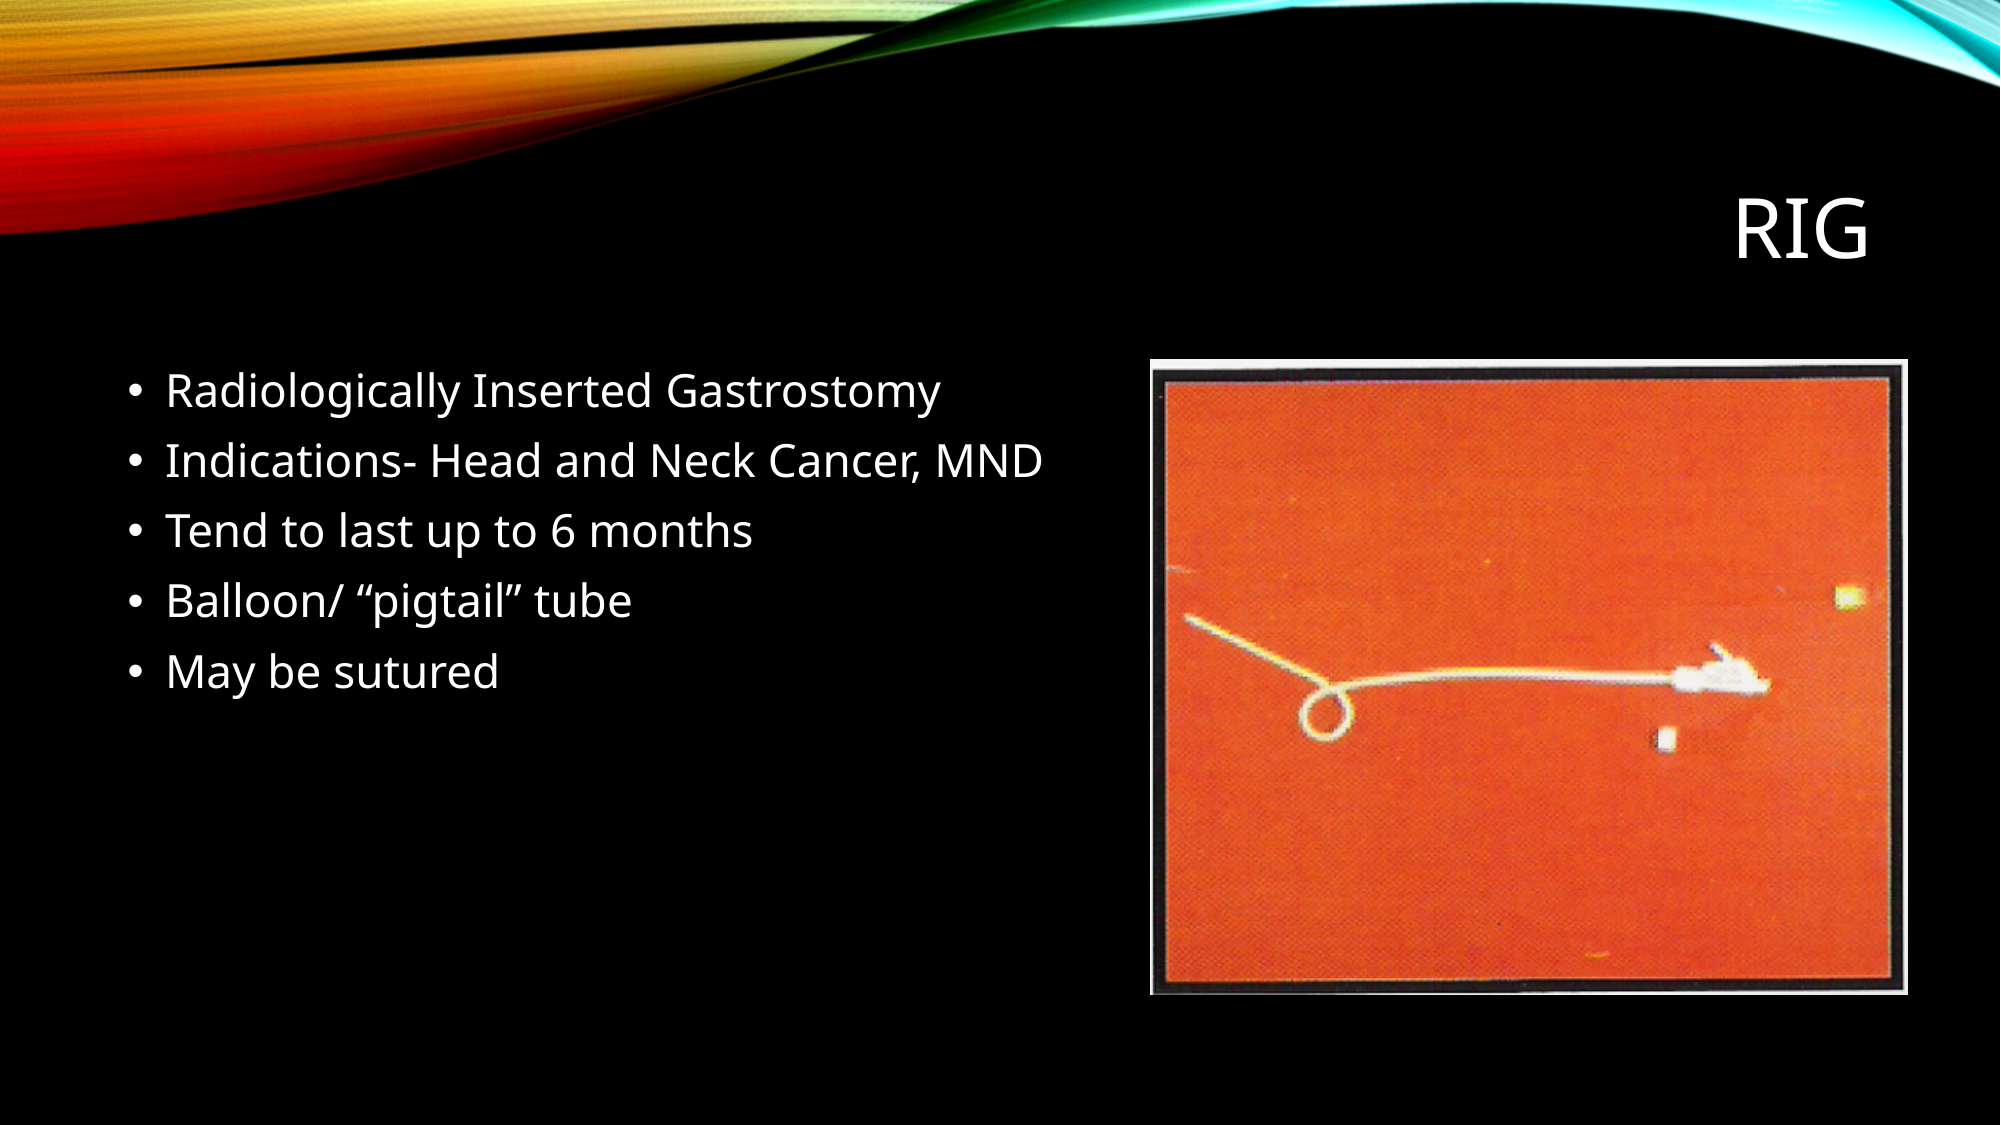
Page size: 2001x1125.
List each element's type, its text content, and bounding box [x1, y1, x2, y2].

list Radiologically Inserted Gastrostomy Indications- Head and Neck Cancer, MND Tend to last up to 6 months Balloon/ “pigtail” tube May be sutured [112, 360, 1888, 1021]
picture [1150, 359, 1908, 996]
title RIG [474, 125, 1888, 338]
picture [0, 0, 2000, 237]
